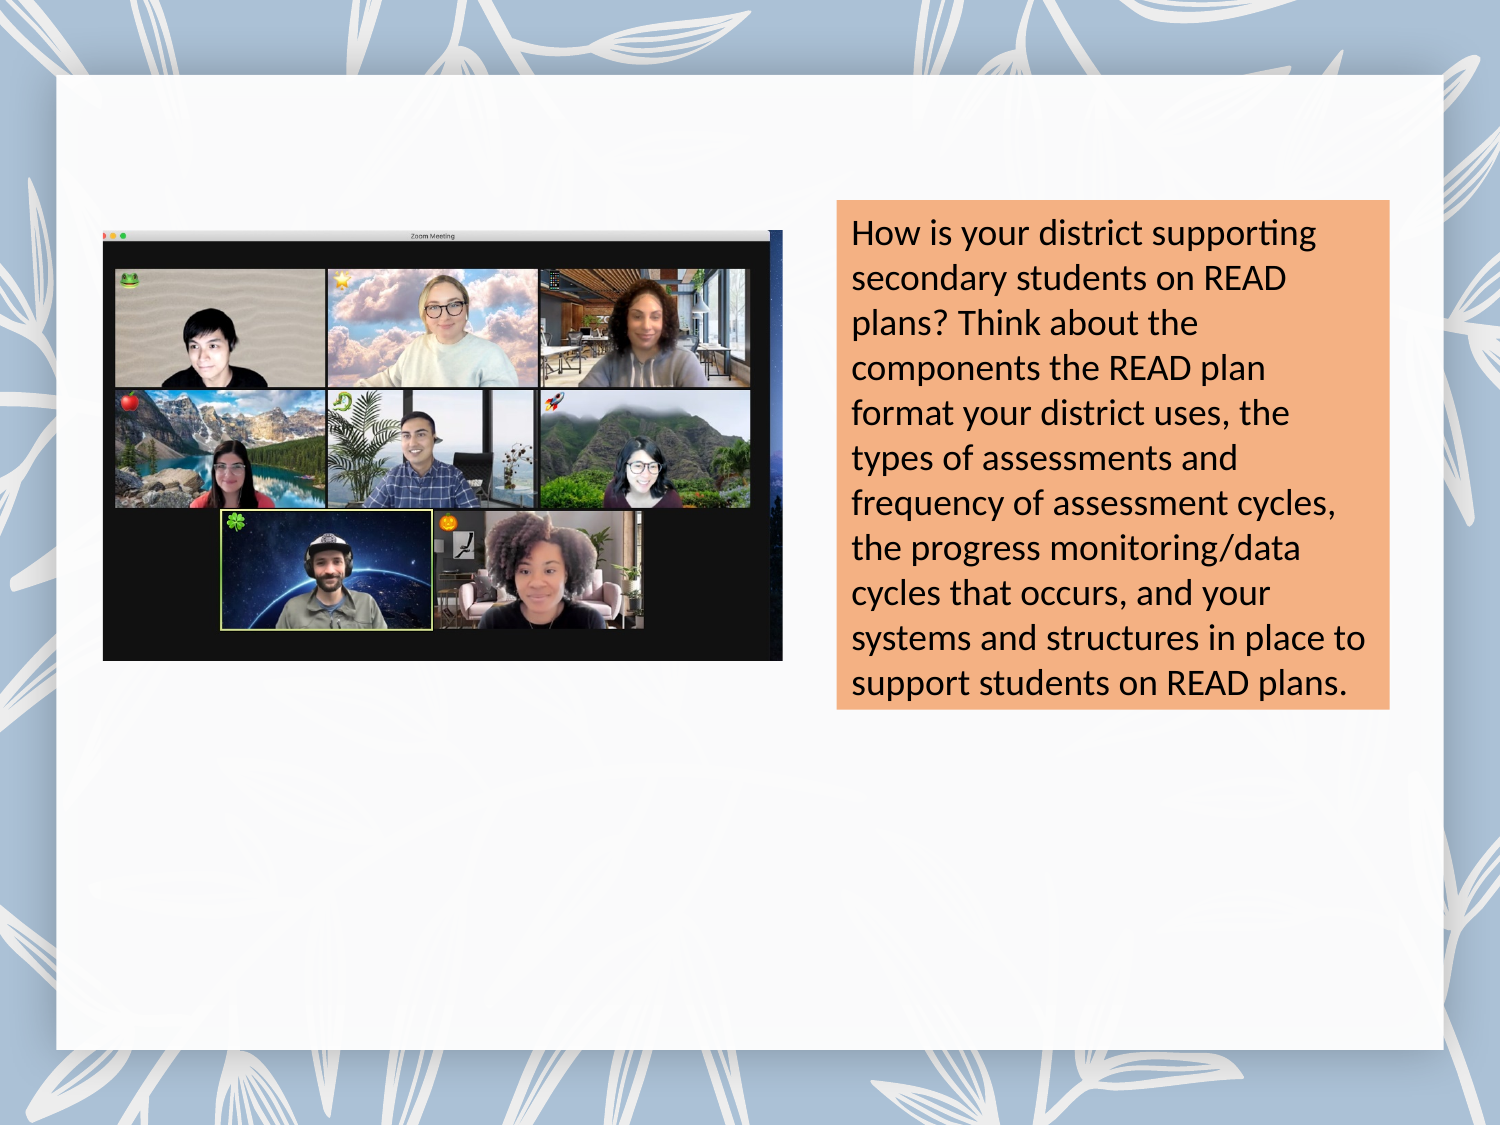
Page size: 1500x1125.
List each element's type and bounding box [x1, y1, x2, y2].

text_box [0, 0, 1500, 1125]
picture [102, 230, 783, 661]
